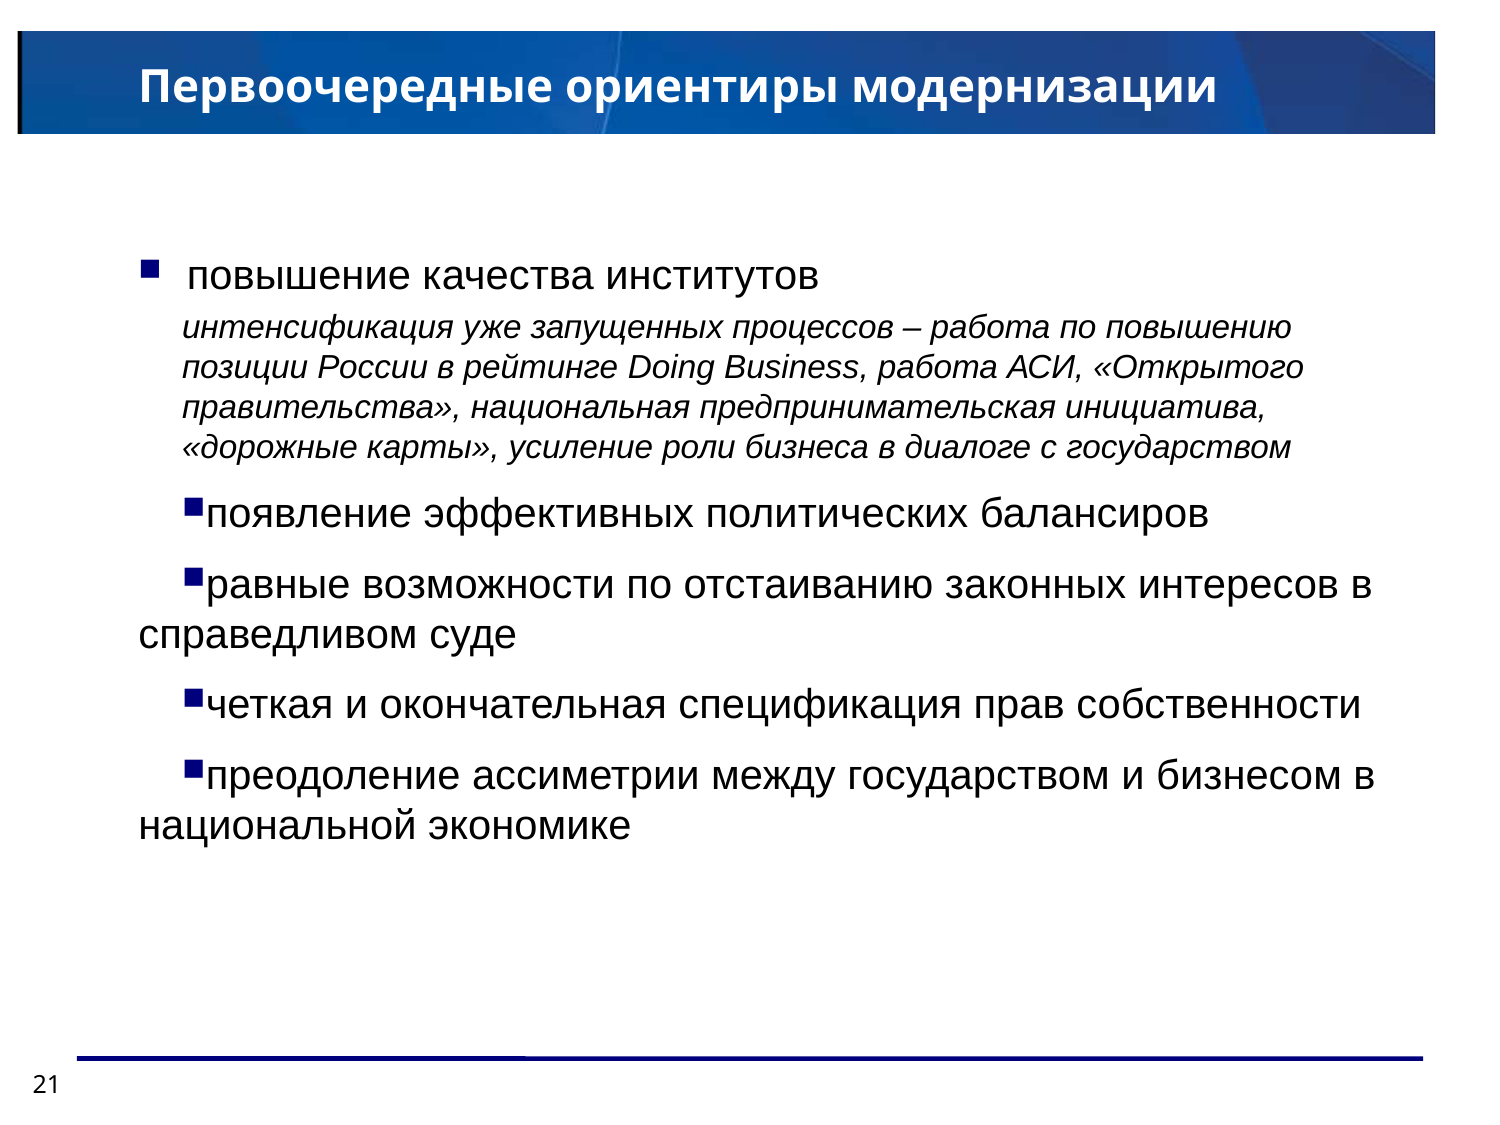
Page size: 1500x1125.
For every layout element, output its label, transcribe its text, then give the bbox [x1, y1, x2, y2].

list повышение качества институтов интенсификация уже запущенных процессов – работа по повышению позиции России в рейтинге Doing Business, работа АСИ, «Открытого правительства», национальная предпринимательская инициатива, «дорожные карты», усиление роли бизнеса в диалоге с государством появление эффективных политических балансиров равные возможности по отстаиванию законных интересов в справедливом суде четкая и окончательная спецификация прав собственности преодоление ассиметрии между государством и бизнесом в национальной экономике [93, 187, 1408, 997]
slide_number 21 [17, 1070, 207, 1111]
title Первоочередные ориентиры модернизации [123, 30, 1424, 138]
